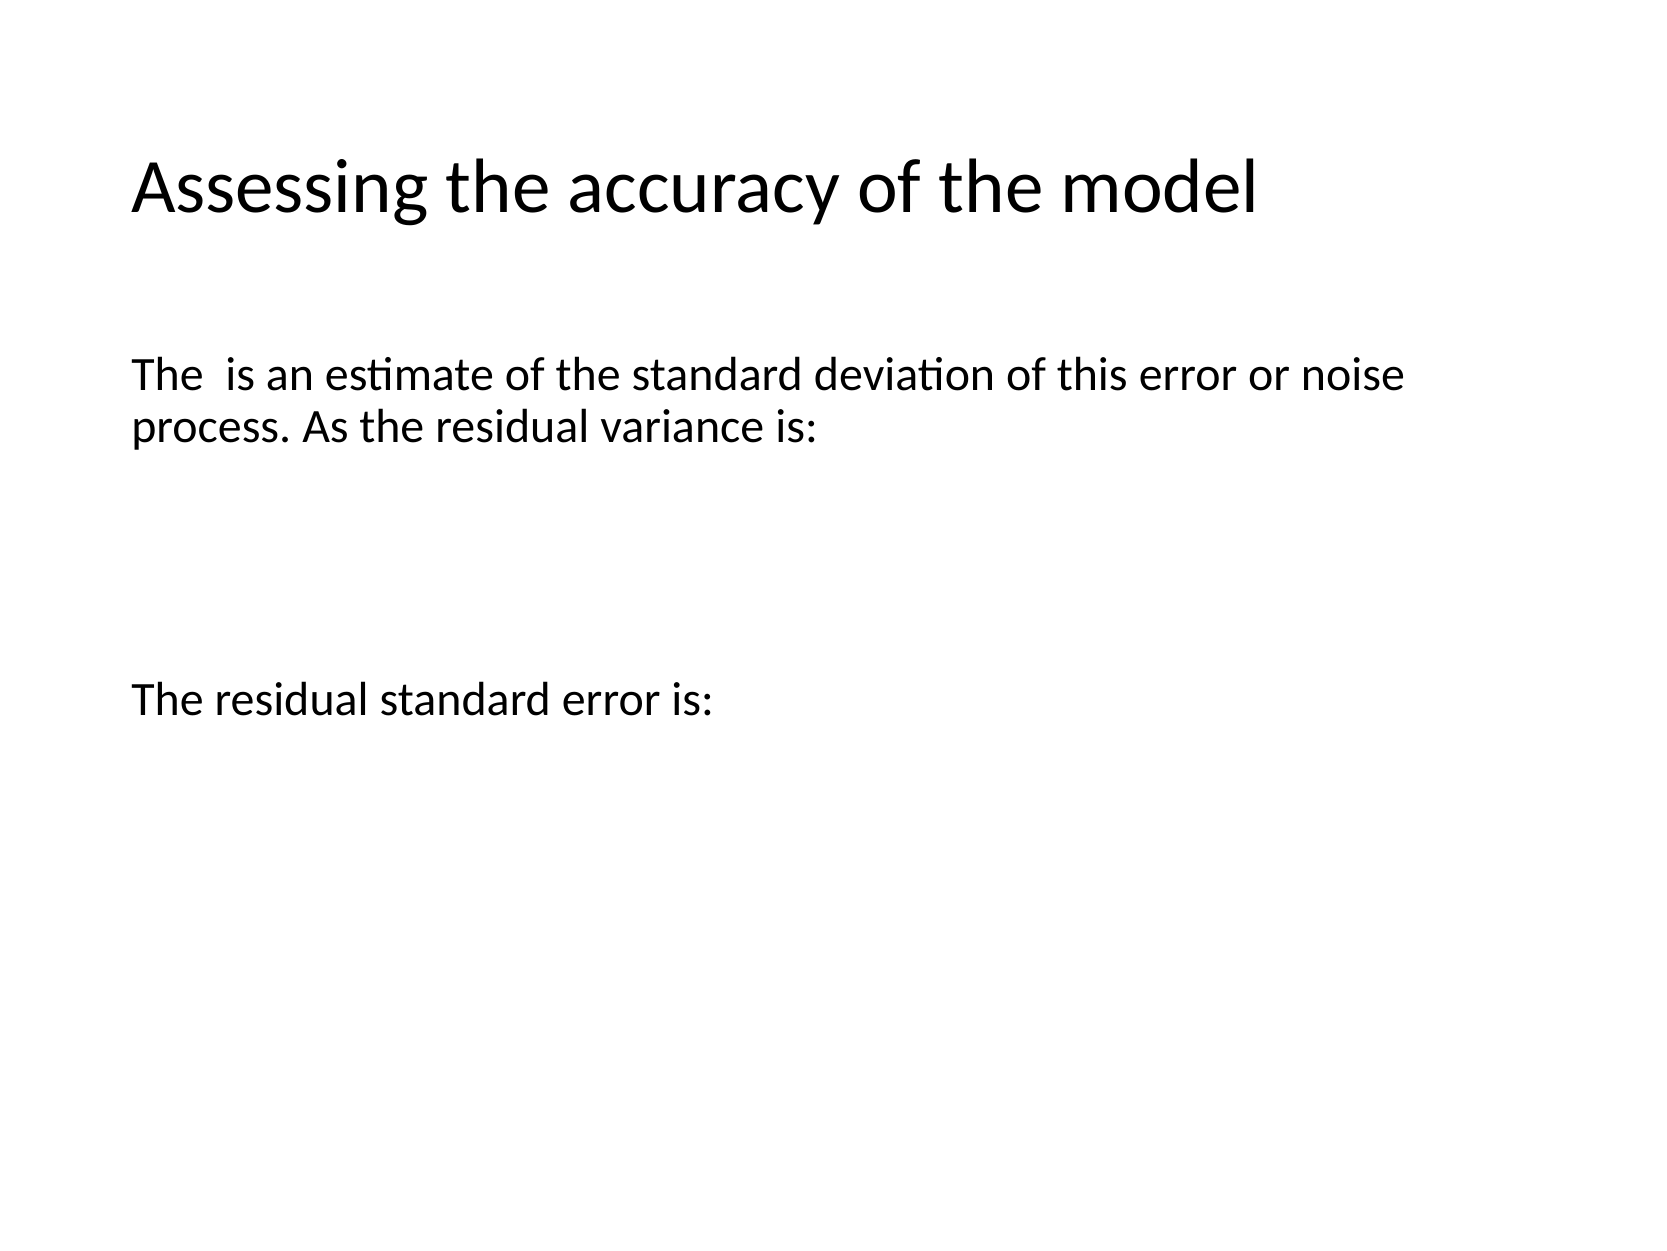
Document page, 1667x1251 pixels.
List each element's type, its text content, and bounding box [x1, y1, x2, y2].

title Assessing the accuracy of the model [114, 66, 1553, 309]
